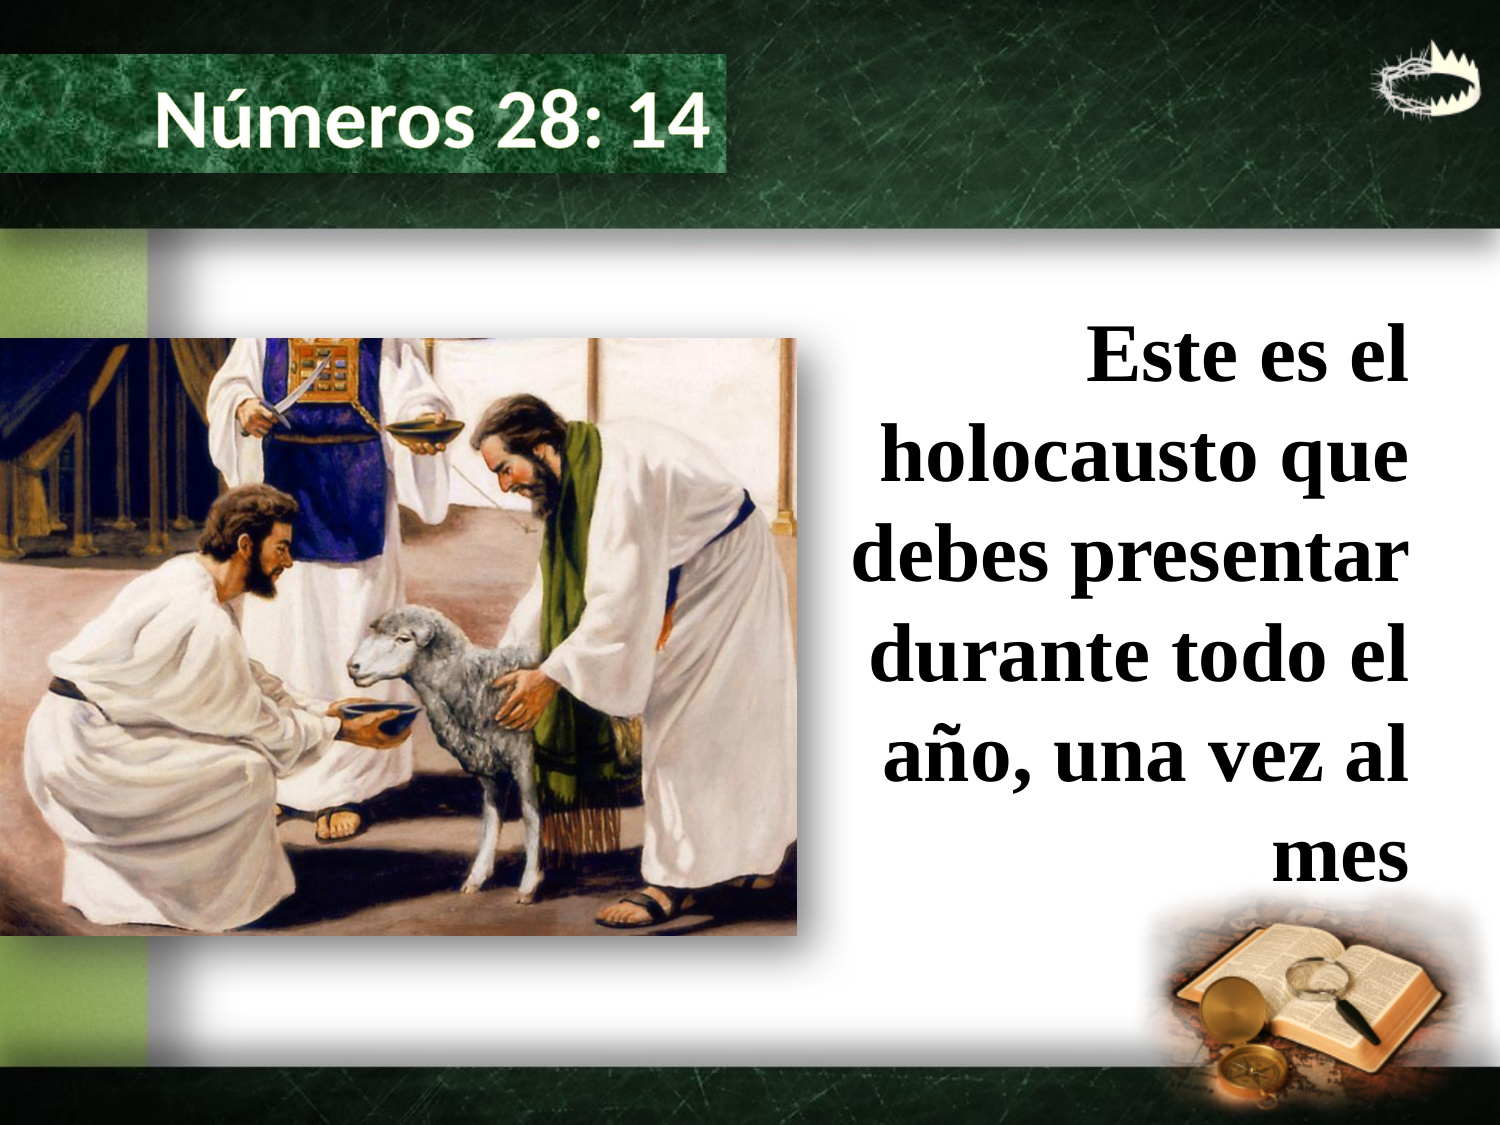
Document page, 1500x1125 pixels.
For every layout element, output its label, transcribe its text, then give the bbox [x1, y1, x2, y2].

list Este es el holocausto que debes presentar durante todo el año, una vez al mes [820, 290, 1425, 894]
picture [0, 0, 1500, 1125]
title Números 28: 14 [0, 54, 727, 173]
